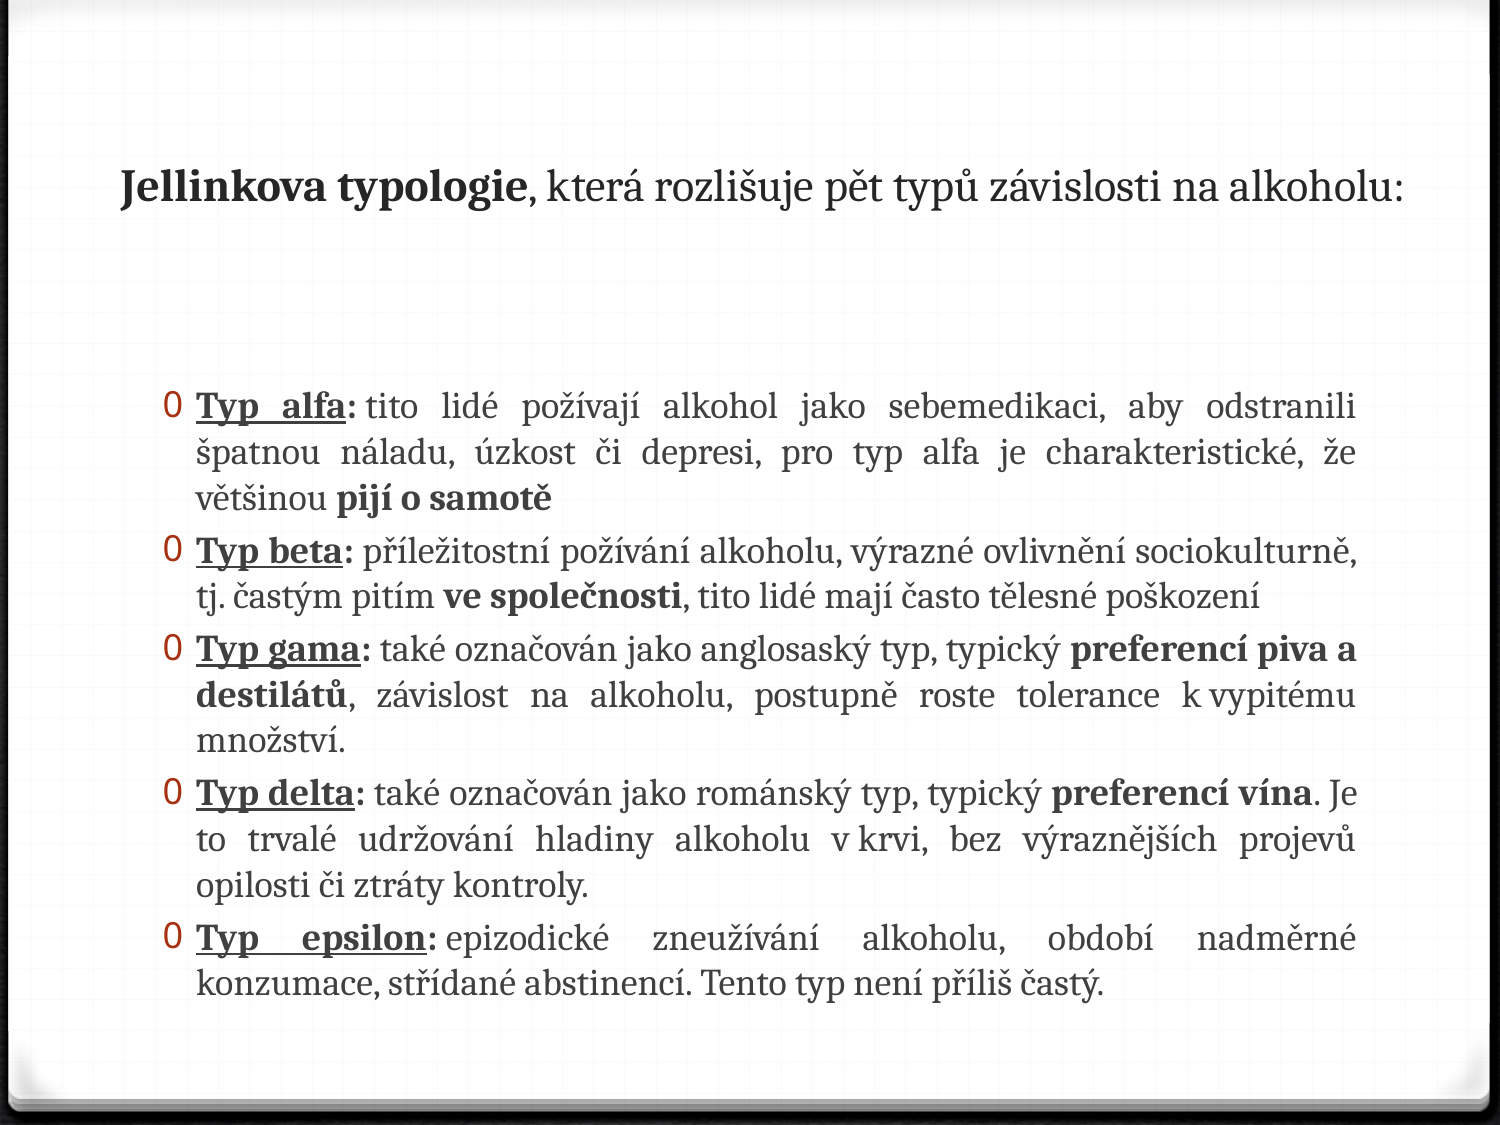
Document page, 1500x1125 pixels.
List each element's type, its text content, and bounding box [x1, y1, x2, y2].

picture [0, 0, 1500, 1125]
title Jellinkova typologie, která rozlišuje pět typů závislosti na alkoholu: [88, 66, 1439, 299]
list Typ alfa: tito lidé požívají alkohol jako sebemedikaci, aby odstranili špatnou náladu, úzkost či depresi, pro typ alfa je charakteristické, že většinou pijí o samotě Typ beta: příležitostní požívání alkoholu, výrazné ovlivnění sociokulturně, tj. častým pitím ve společnosti, tito lidé mají často tělesné poškození Typ gama: také označován jako anglosaský typ, typický preferencí piva a destilátů, závislost na alkoholu, postupně roste tolerance k vypitému množství. Typ delta: také označován jako románský typ, typický preferencí vína. Je to trvalé udržování hladiny alkoholu v krvi, bez výraznějších projevů opilosti či ztráty kontroly. Typ epsilon: epizodické zneužívání alkoholu, období nadměrné konzumace, střídané abstinencí. Tento typ není příliš častý. [147, 373, 1373, 1022]
